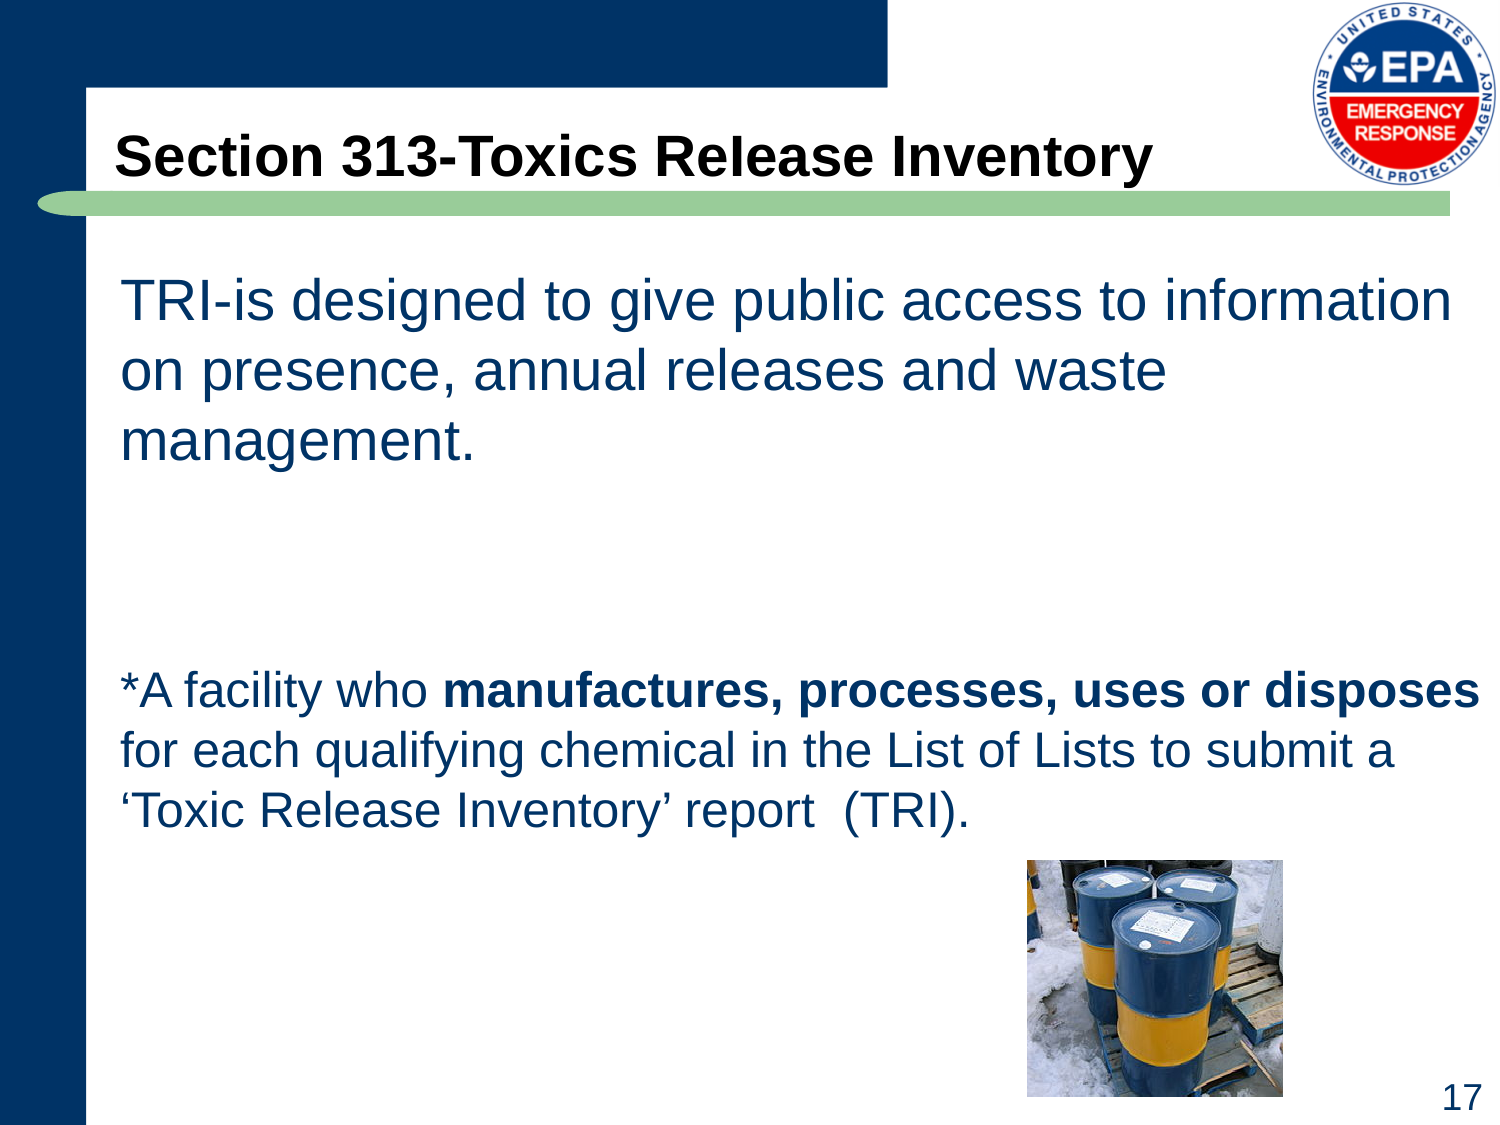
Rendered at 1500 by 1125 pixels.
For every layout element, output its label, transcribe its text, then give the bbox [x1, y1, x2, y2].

slide_number 17 [1424, 1052, 1500, 1125]
title Section 313-Toxics ReIease Inventory [99, 72, 1500, 197]
picture [1310, 0, 1500, 72]
picture [1026, 860, 1283, 1097]
list TRI-is designed to give public access to information on presence, annual releases and waste management. *A facility who manufactures, processes, uses or disposes for each qualifying chemical in the List of Lists to submit a ‘Toxic Release Inventory’ report (TRI). [105, 254, 1500, 905]
